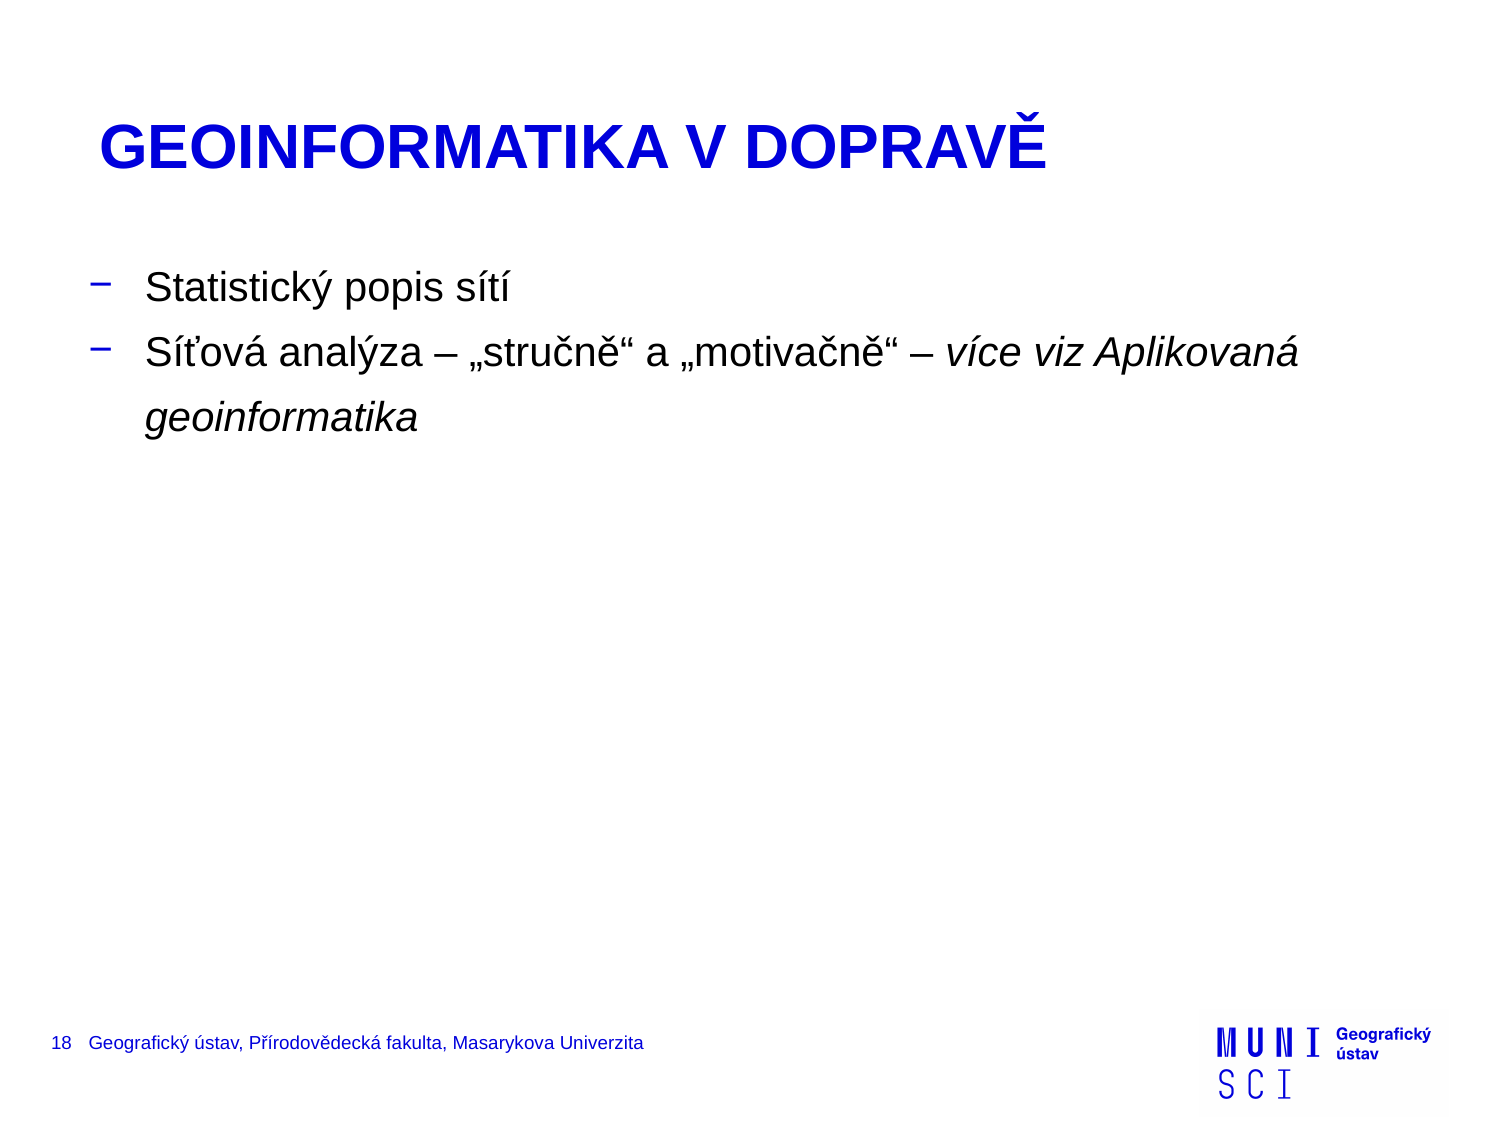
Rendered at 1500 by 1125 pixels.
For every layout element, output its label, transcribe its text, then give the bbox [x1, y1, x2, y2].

text_box Statistický popis sítí Síťová analýza – „stručně“ a „motivačně“ – více viz Aplikovaná geoinformatika [88, 244, 1412, 557]
picture [1199, 1009, 1450, 1117]
text_box Geografický ústav, Přírodovědecká fakulta, Masarykova Univerzita [88, 1021, 1063, 1063]
text_box GEOINFORMATIKA V DOPRAVĚ [99, 118, 1067, 181]
text_box 18 [50, 1021, 82, 1063]
